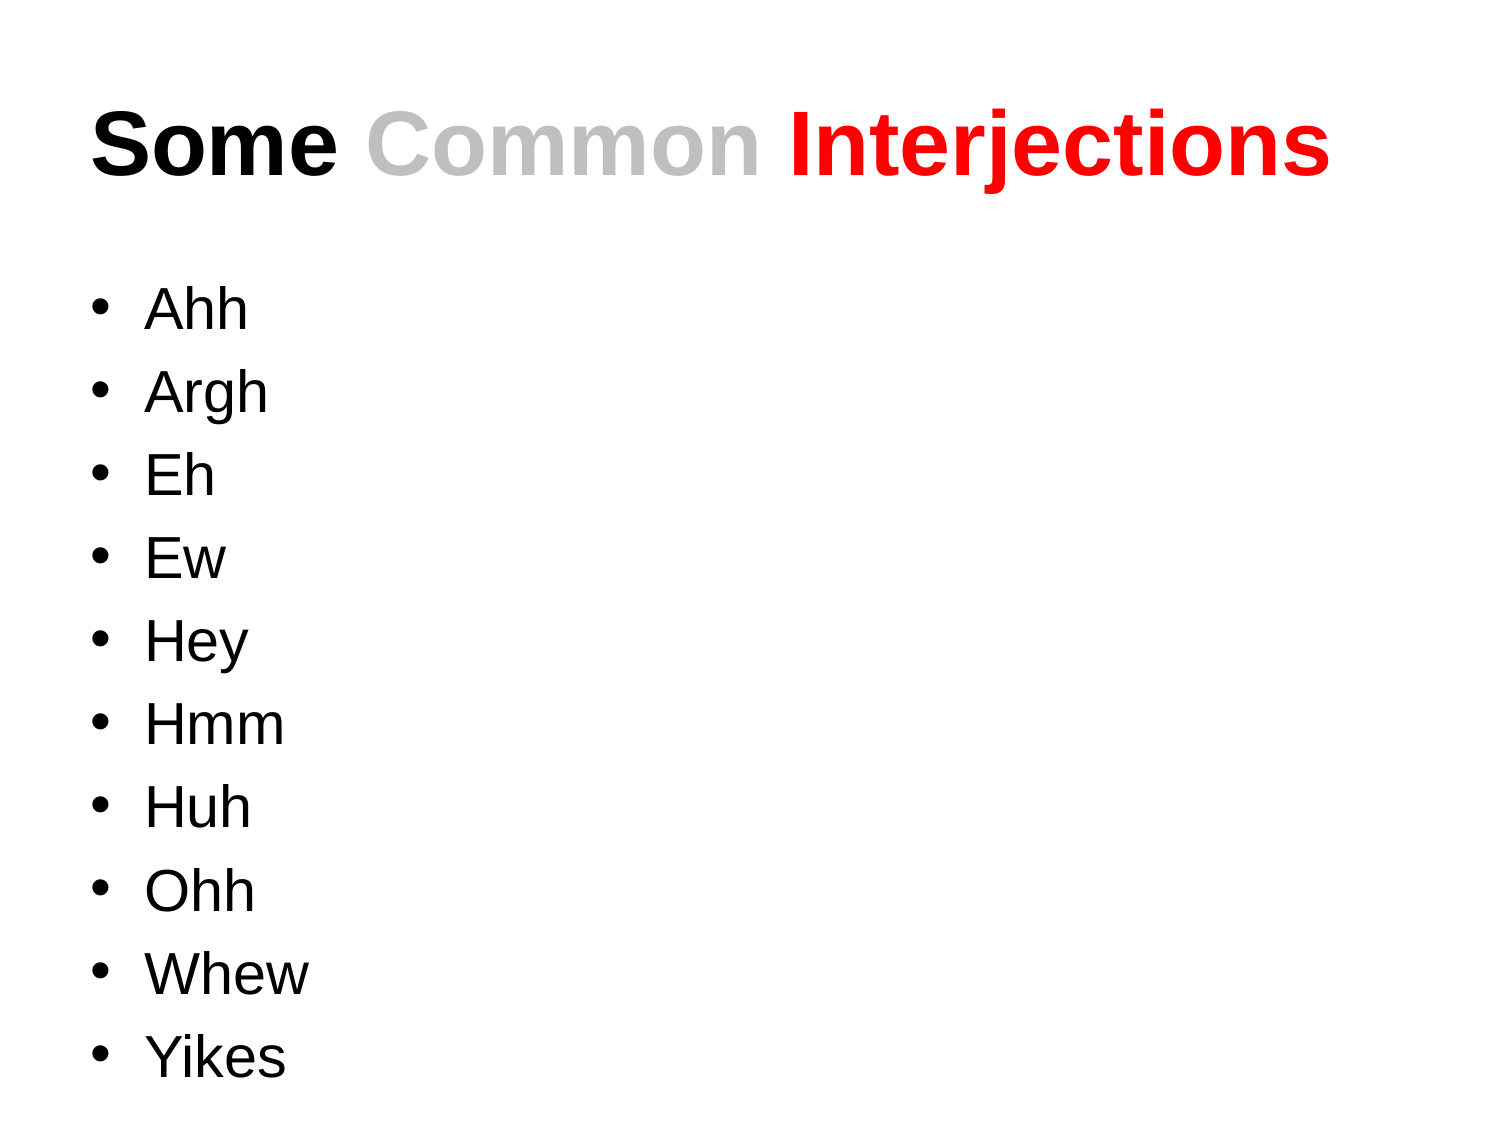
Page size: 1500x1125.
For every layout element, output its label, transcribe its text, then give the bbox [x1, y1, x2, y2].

list Ahh Argh Eh Ew Hey Hmm Huh Ohh Whew Yikes [75, 262, 1402, 1102]
title Some Common Interjections [75, 45, 1425, 233]
